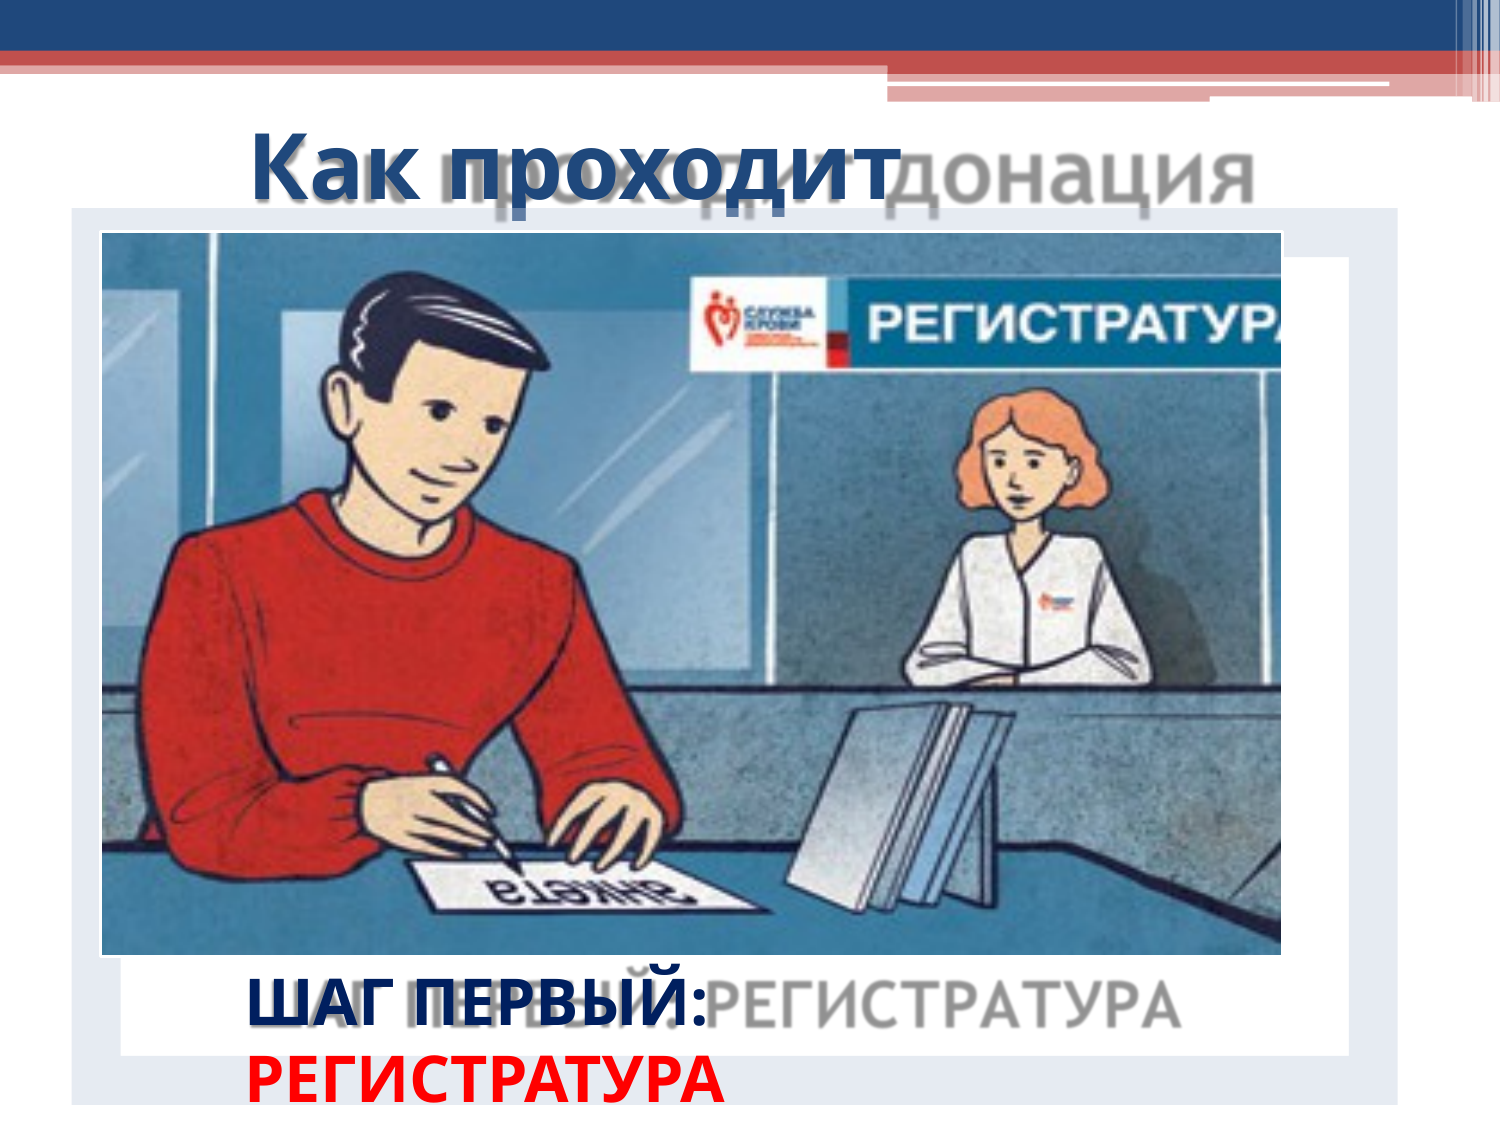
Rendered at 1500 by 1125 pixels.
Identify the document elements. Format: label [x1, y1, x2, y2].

text_box [0, 0, 1500, 284]
text_box [71, 207, 1398, 1106]
